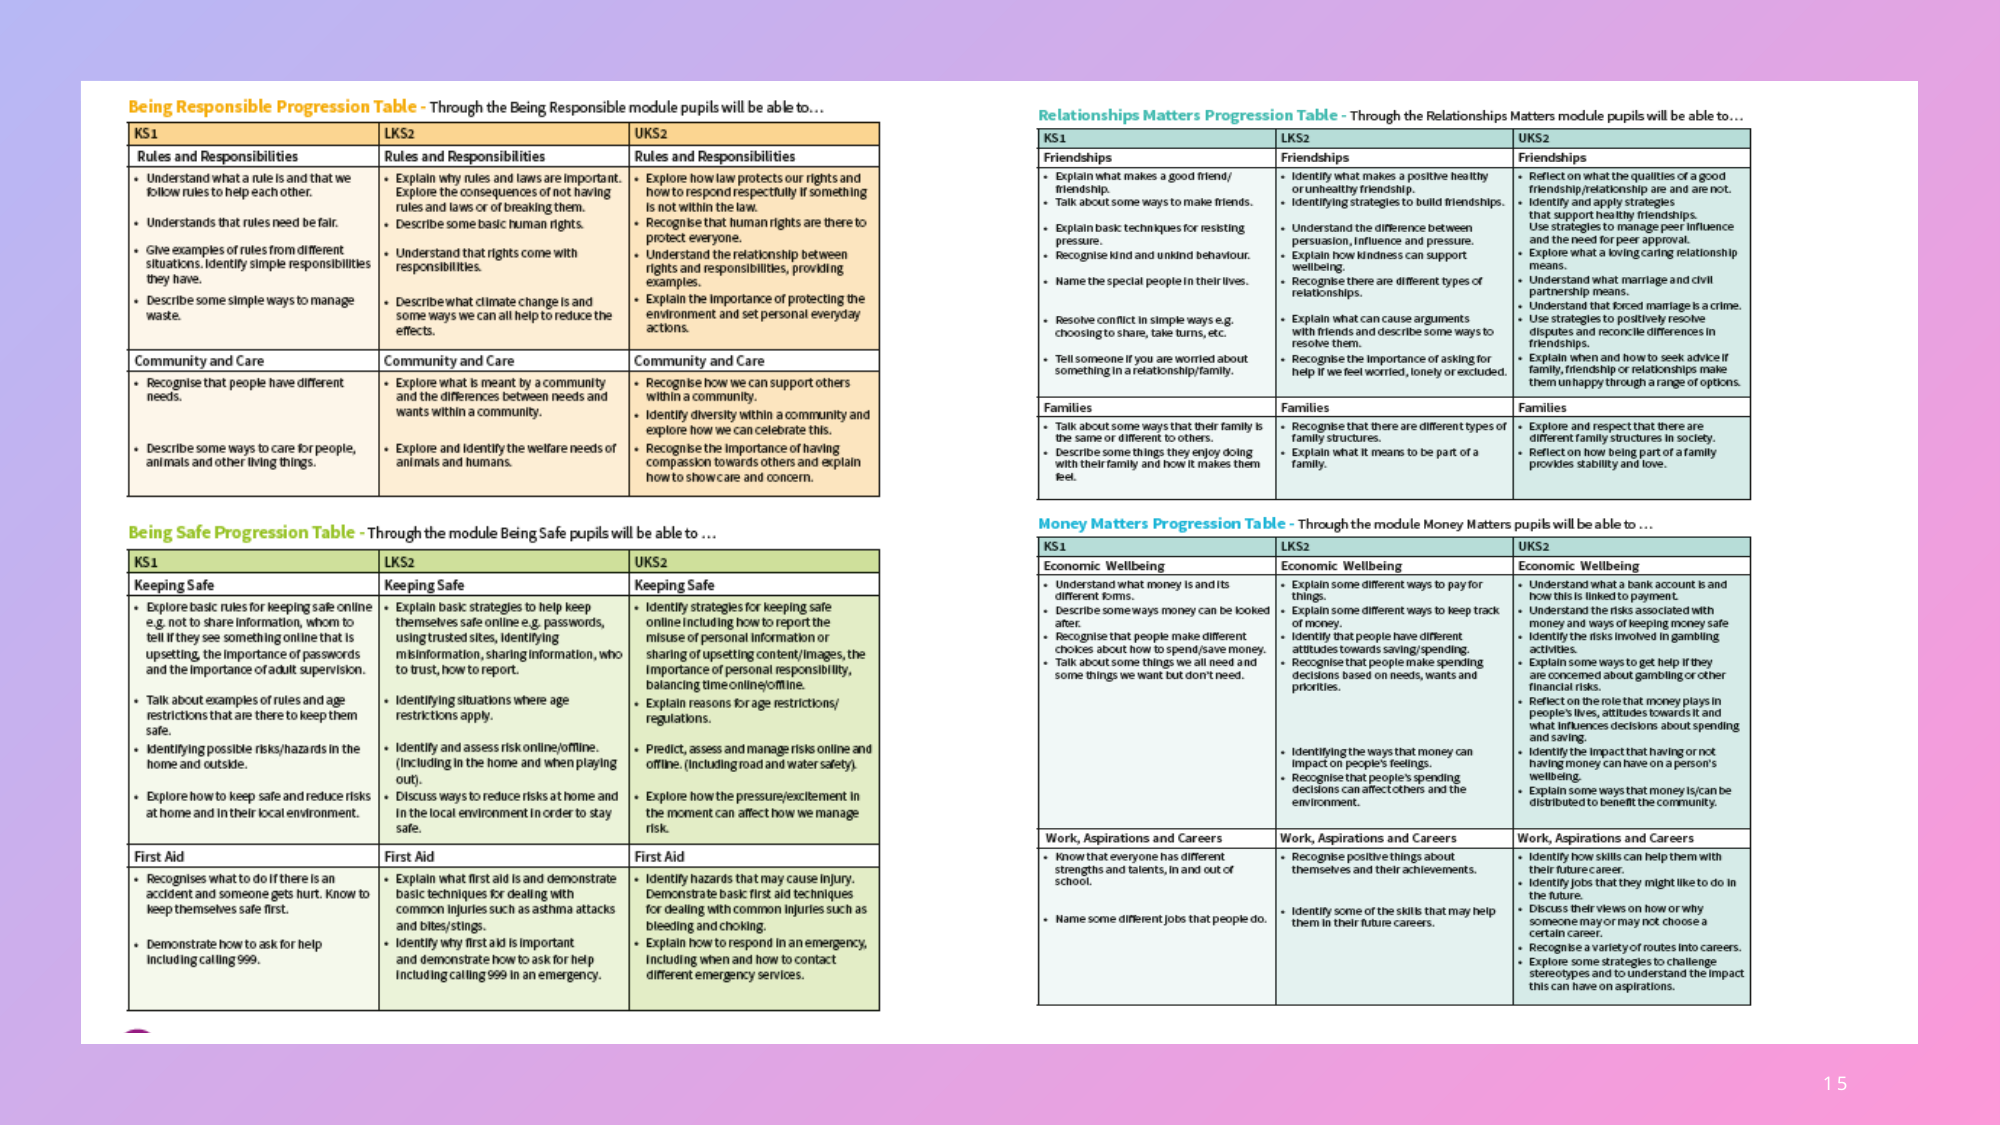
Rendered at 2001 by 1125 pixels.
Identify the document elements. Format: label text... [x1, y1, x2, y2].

slide_number 15 [1412, 1054, 1863, 1115]
picture [106, 92, 901, 1033]
picture [999, 101, 1788, 1030]
